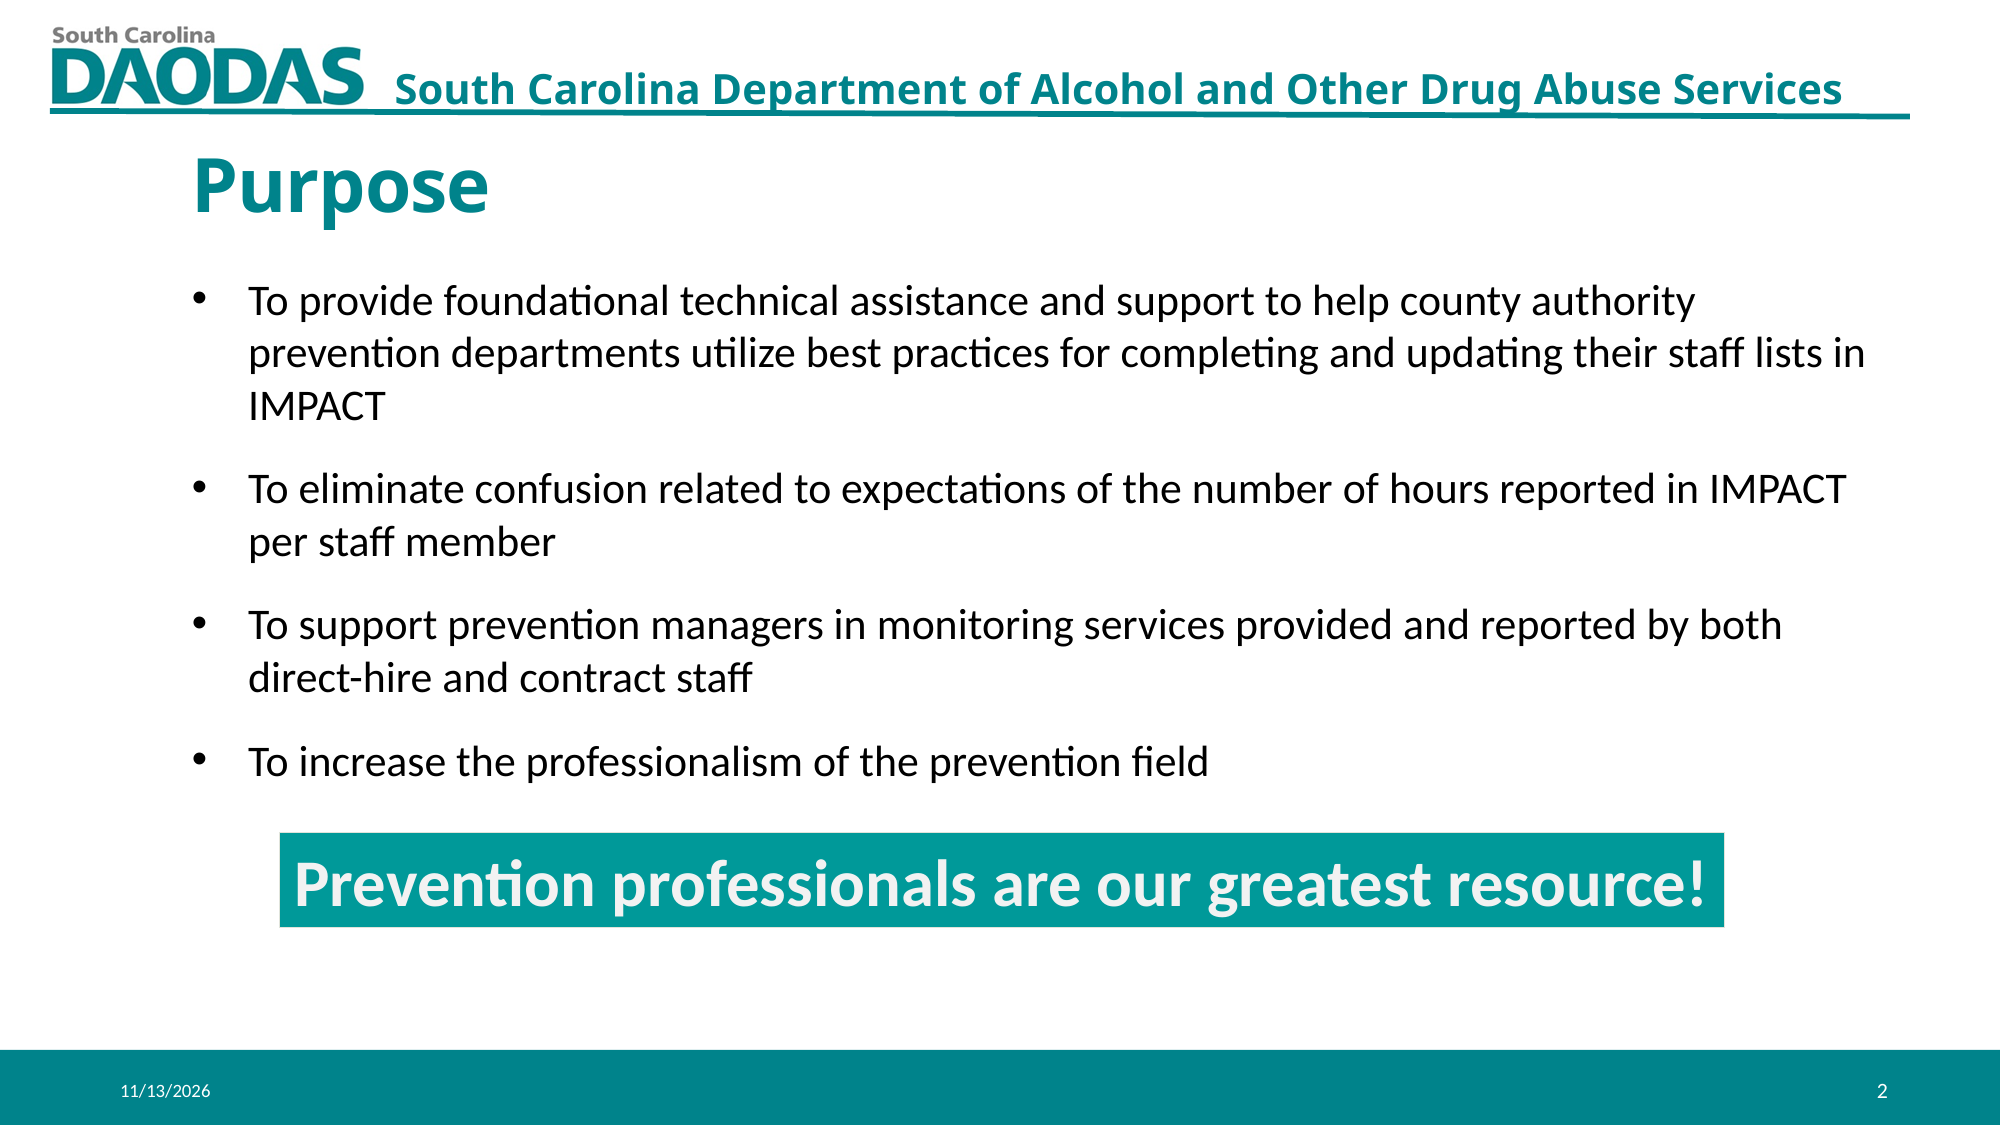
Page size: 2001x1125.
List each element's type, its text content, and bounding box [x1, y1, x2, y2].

text_box Prevention professionals are our greatest resource! [279, 832, 1725, 928]
picture [50, 24, 364, 106]
text_box To provide foundational technical assistance and support to help county authority prevention departments utilize best practices for completing and updating their staff lists in IMPACT To eliminate confusion related to expectations of the number of hours reported in IMPACT per staff member To support prevention managers in monitoring services provided and reported by both direct-hire and contract staff To increase the professionalism of the prevention field [176, 263, 1903, 793]
slide_number 2 [1687, 1059, 1903, 1120]
text_box [193, 793, 1844, 1003]
text_box Purpose [176, 143, 1827, 243]
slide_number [105, 1059, 511, 1120]
